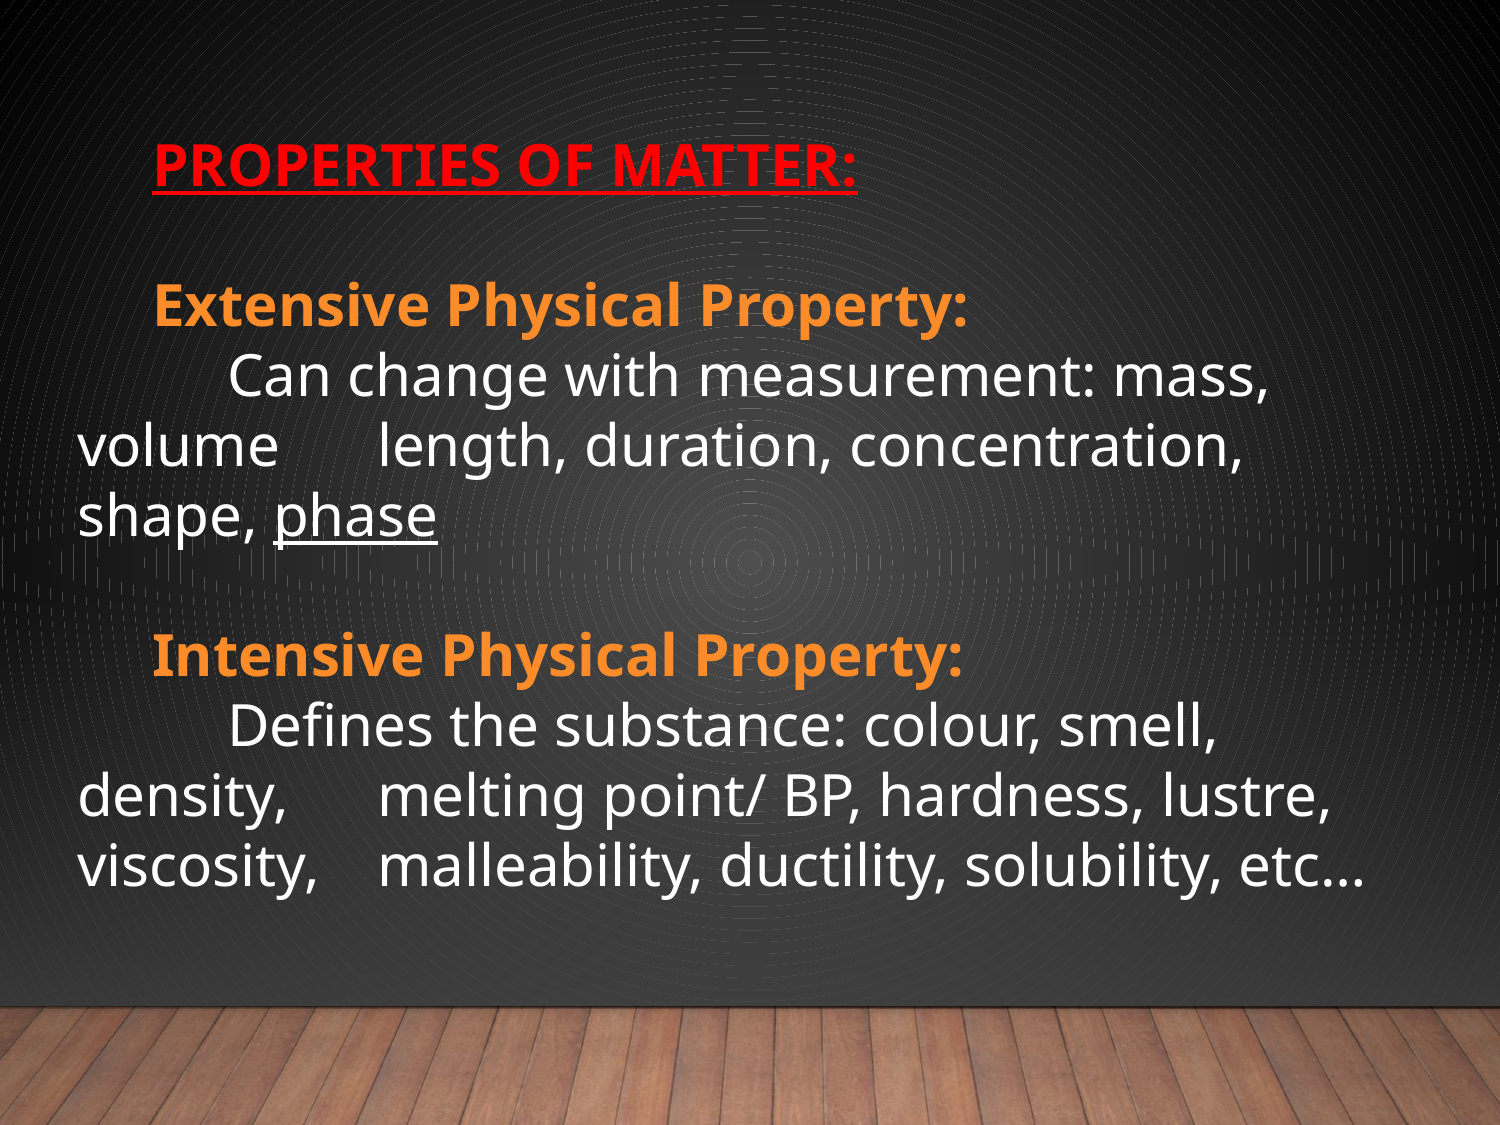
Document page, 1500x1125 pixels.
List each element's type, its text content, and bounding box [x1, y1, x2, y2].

text_box PROPERTIES OF MATTER: Extensive Physical Property: Can change with measurement: mass, volume length, duration, concentration, shape, phase Intensive Physical Property: Defines the substance: colour, smell, density, melting point/ BP, hardness, lustre, viscosity, malleability, ductility, solubility, etc… [62, 120, 1400, 906]
picture [0, 1006, 1500, 1125]
